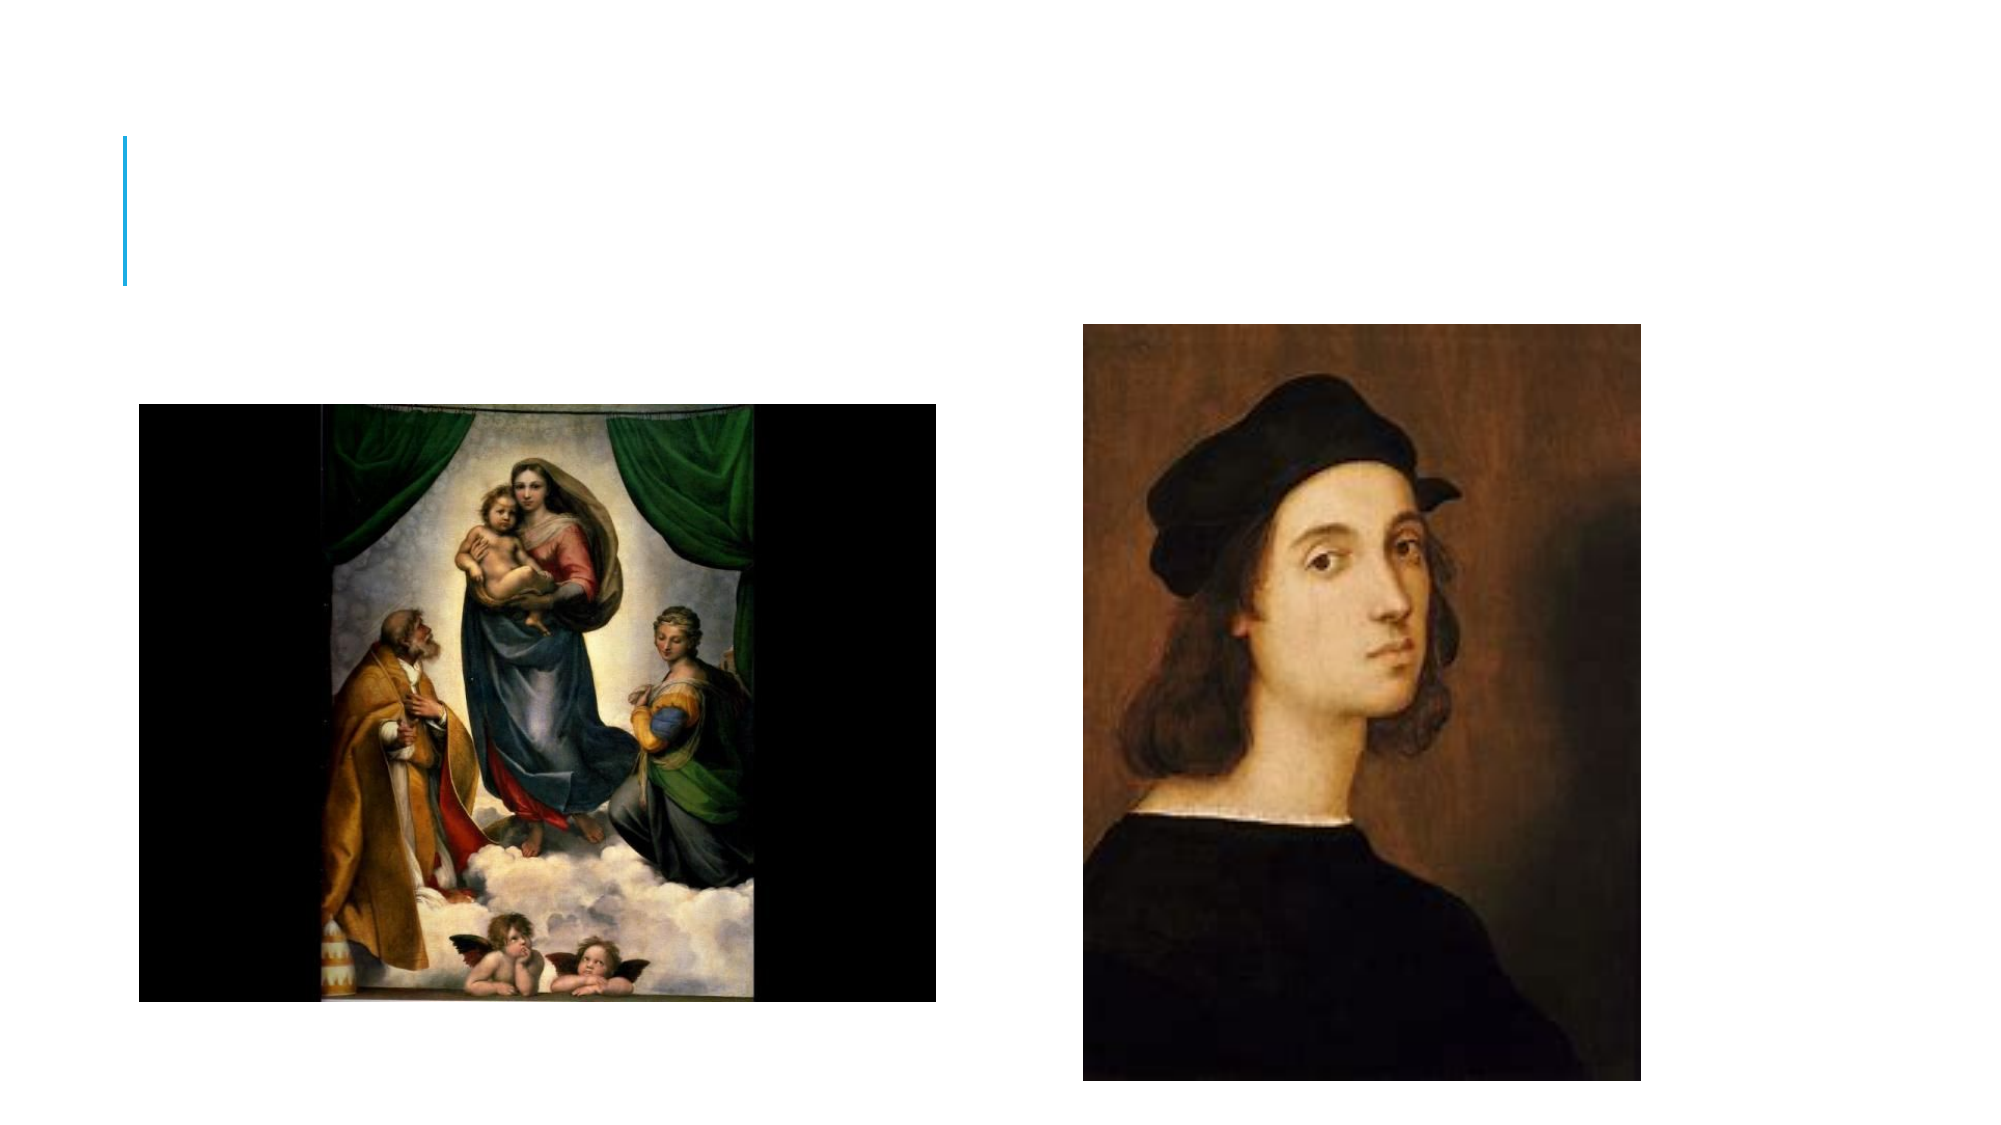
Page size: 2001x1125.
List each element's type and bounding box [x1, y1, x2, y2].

picture [1083, 324, 1641, 1081]
list [139, 404, 936, 1003]
